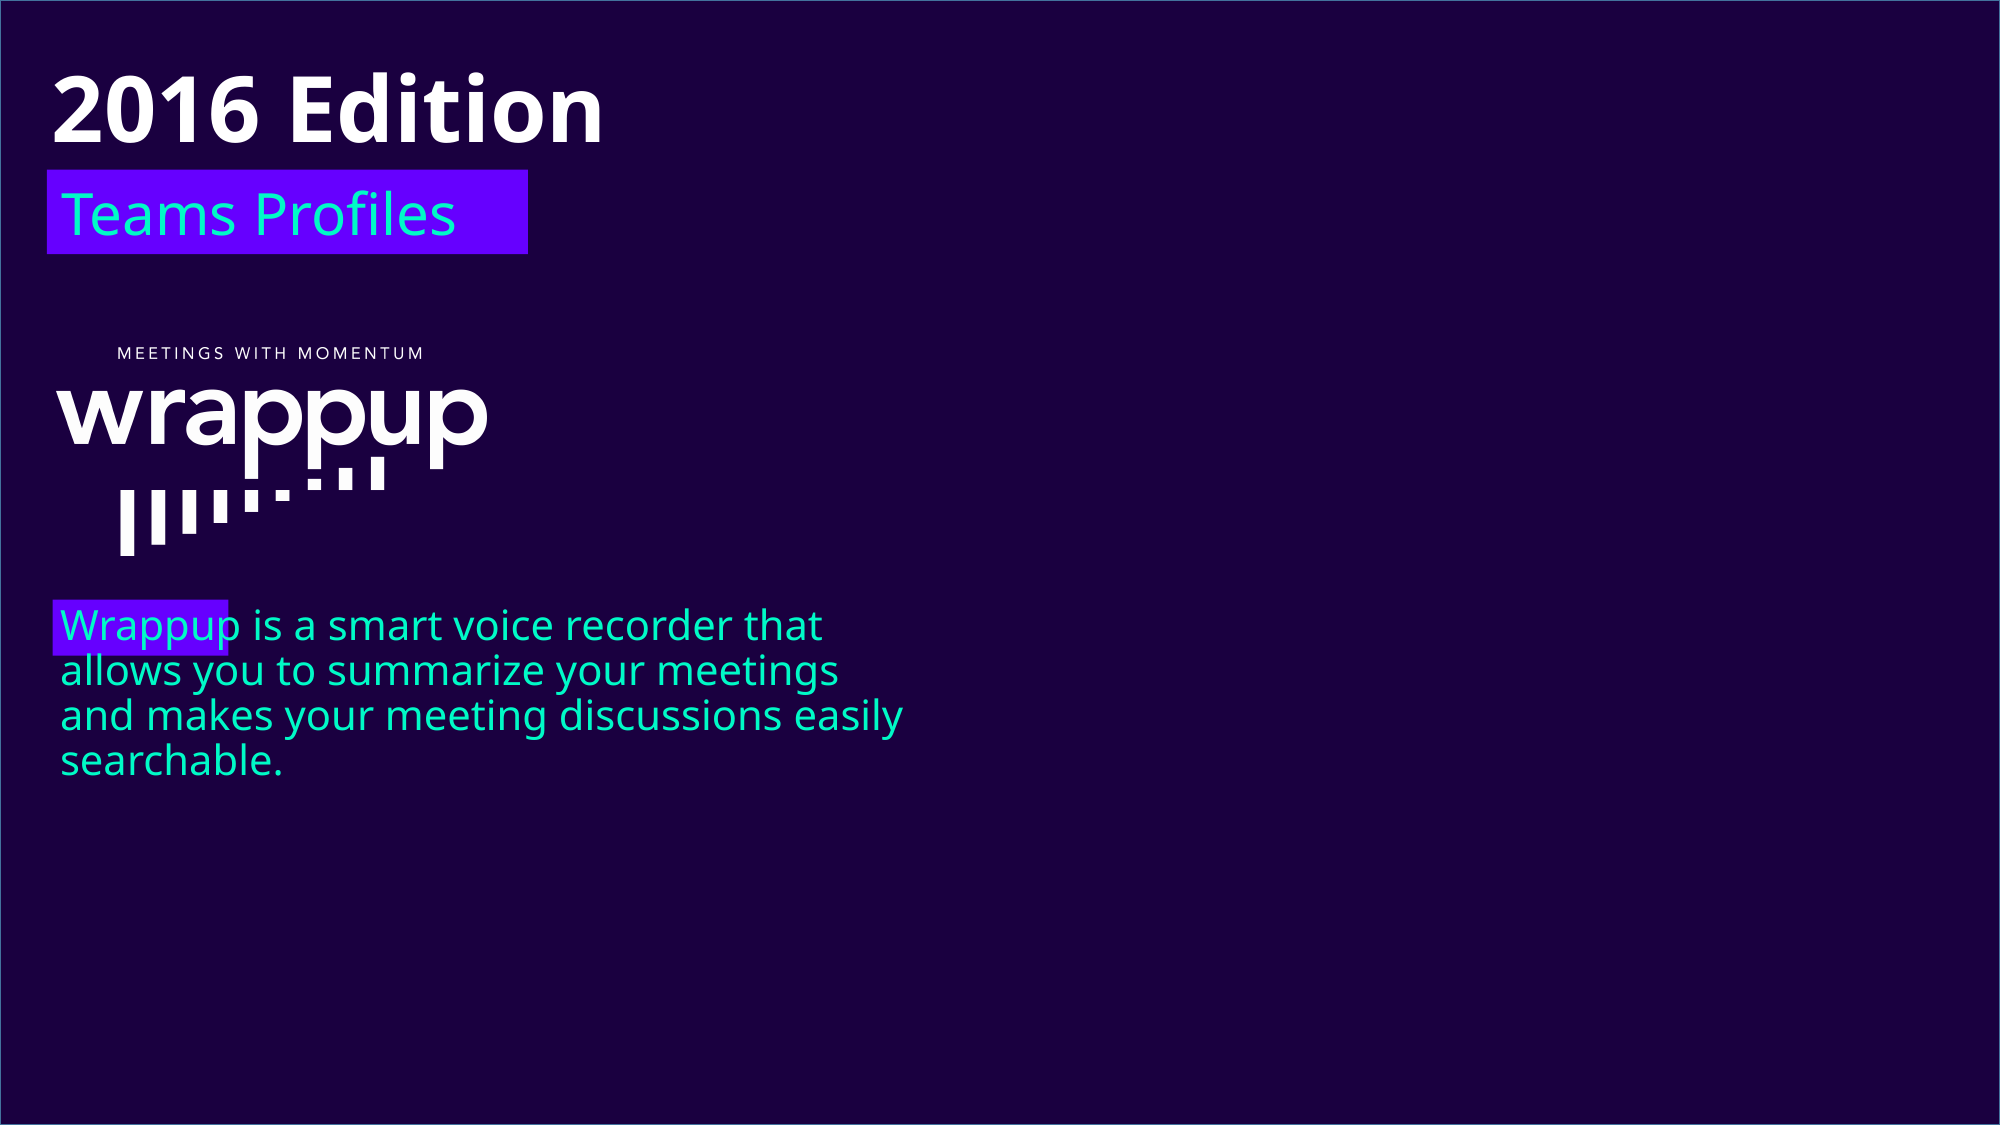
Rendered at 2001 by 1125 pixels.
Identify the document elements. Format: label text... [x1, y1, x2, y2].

text_box Teams Profiles [46, 169, 528, 255]
text_box Wrappup is a smart voice recorder that allows you to summarize your meetings and makes your meeting discussions easily searchable. [44, 597, 926, 1090]
picture [56, 347, 487, 556]
text_box [0, 0, 2000, 1125]
title 2016 Edition [36, 4, 1762, 222]
